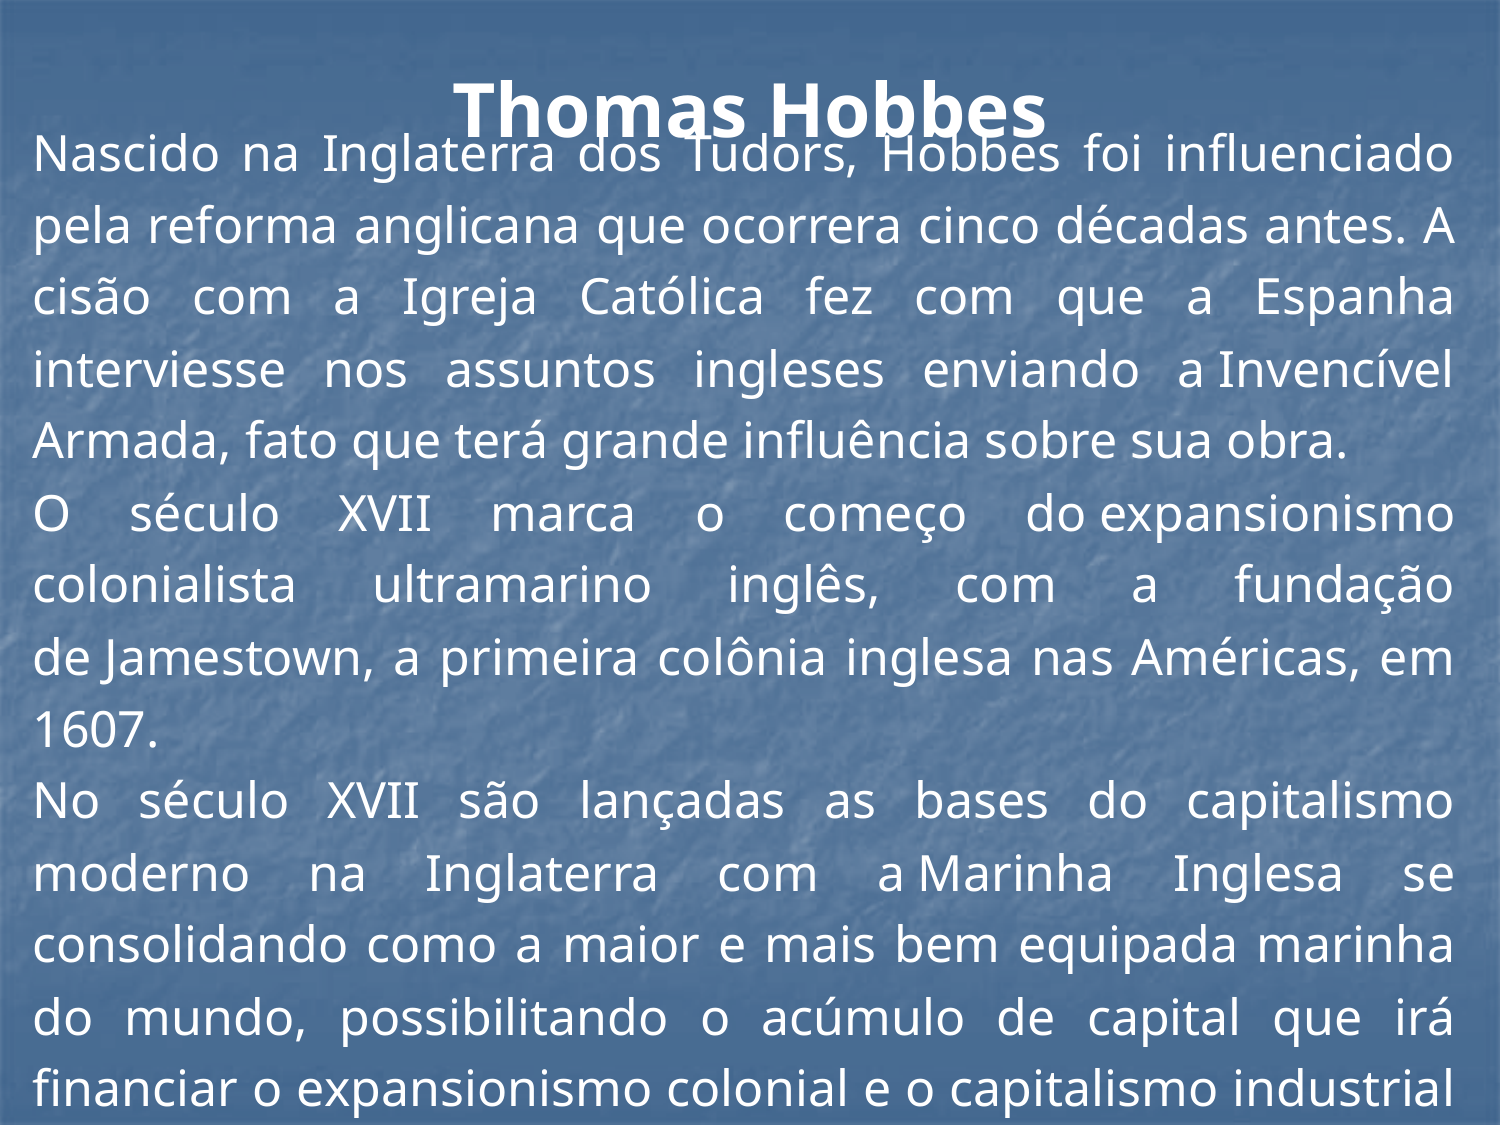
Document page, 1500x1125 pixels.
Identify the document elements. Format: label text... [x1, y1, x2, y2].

text_box Thomas Hobbes [312, 54, 1187, 162]
text_box Nascido na Inglaterra dos Tudors, Hobbes foi influenciado pela reforma anglicana que ocorrera cinco décadas antes. A cisão com a Igreja Católica fez com que a Espanha interviesse nos assuntos ingleses enviando a Invencível Armada, fato que terá grande influência sobre sua obra. O século XVII marca o começo do expansionismo colonialista ultramarino inglês, com a fundação de Jamestown, a primeira colônia inglesa nas Américas, em 1607. No século XVII são lançadas as bases do capitalismo moderno na Inglaterra com a Marinha Inglesa se consolidando como a maior e mais bem equipada marinha do mundo, possibilitando o acúmulo de capital que irá financiar o expansionismo colonial e o capitalismo industrial inglês. [17, 101, 1471, 1125]
